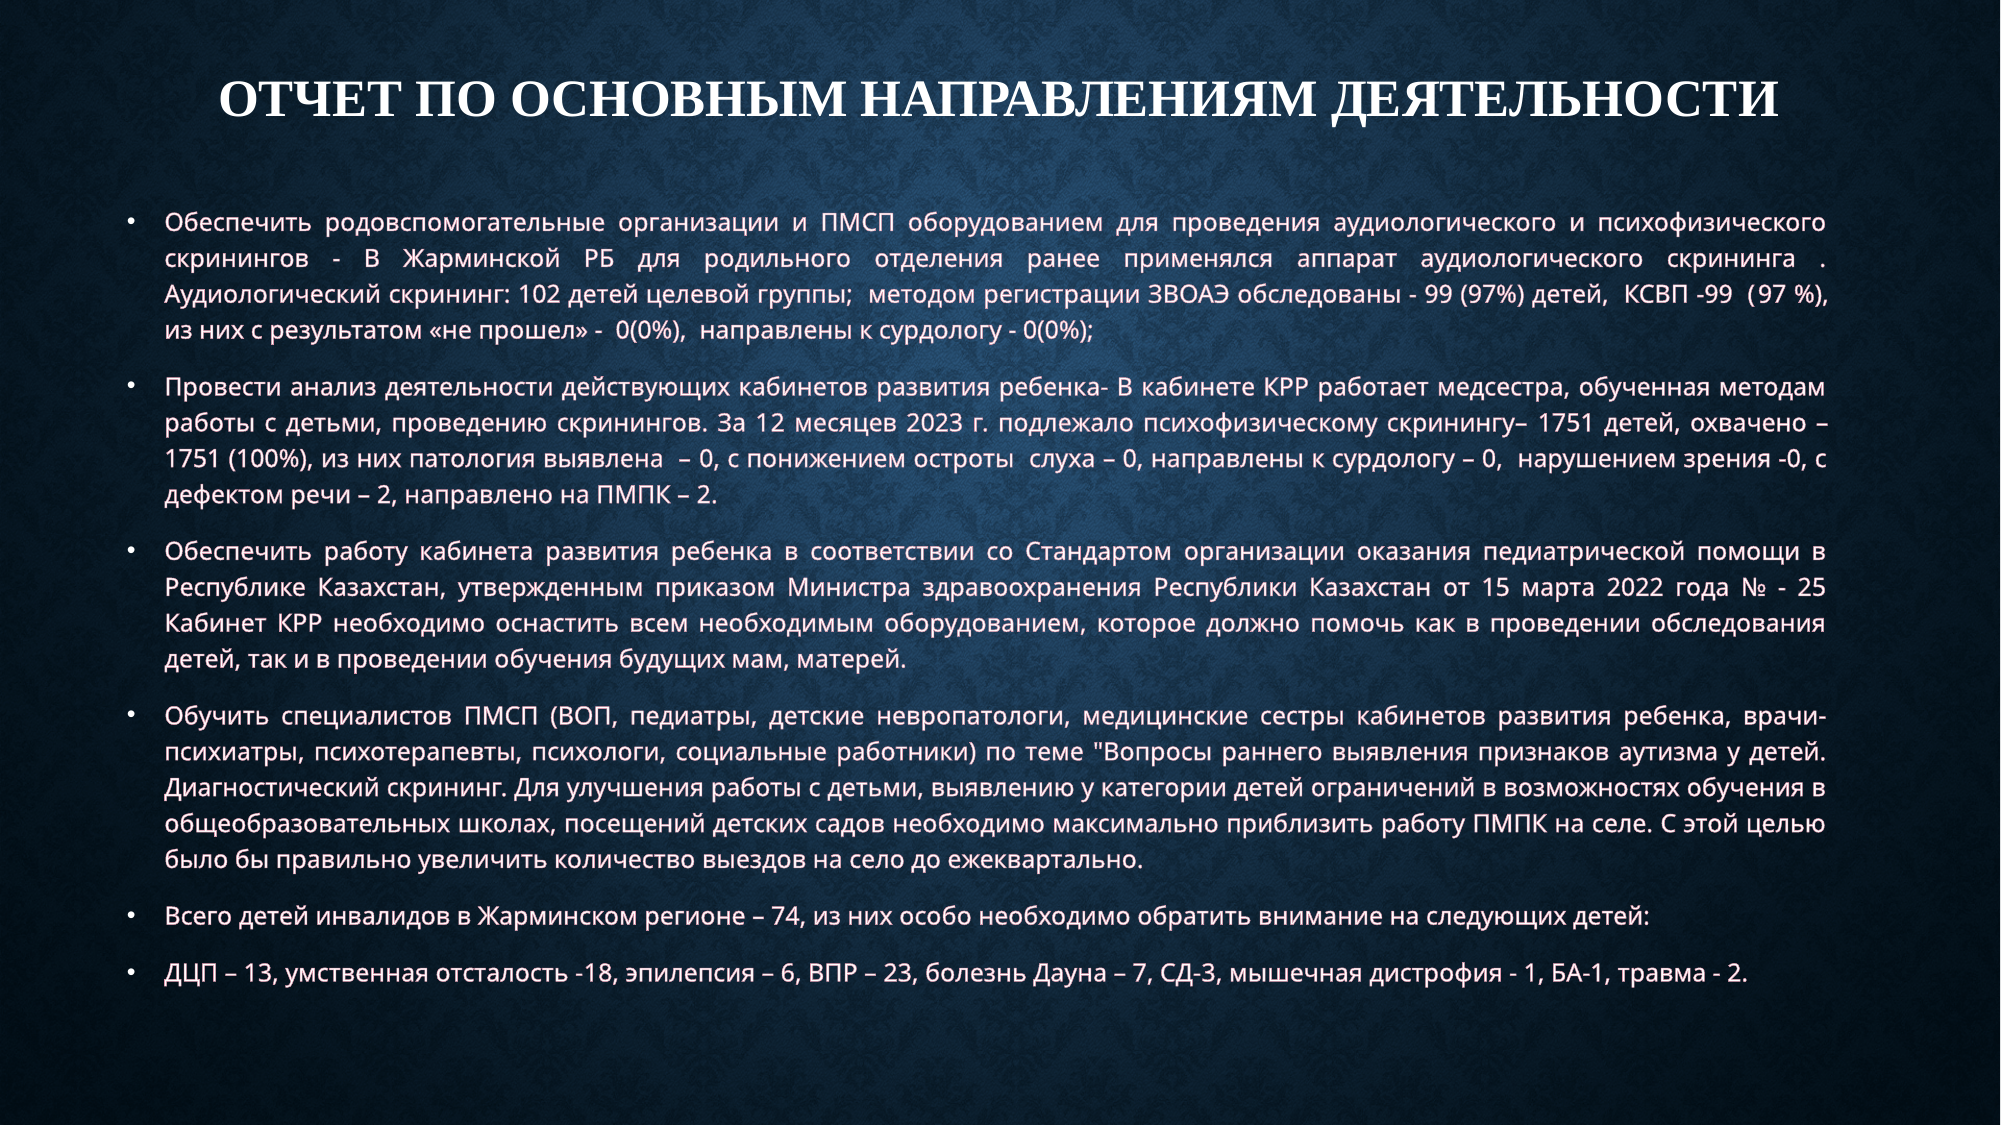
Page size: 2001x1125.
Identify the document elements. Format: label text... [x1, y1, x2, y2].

title Отчет по основным направлениям деятельности [149, 40, 1849, 160]
list Обеспечить родовспомогательные организации и ПМСП оборудованием для проведения аудиологического и психофизического скринингов - В Жарминской РБ для родильного отделения ранее применялся аппарат аудиологического скрининга . Аудиологический скрининг: 102 детей целевой группы; методом регистрации ЗВОАЭ обследованы - 99 (97%) детей, КСВП -99 (97 %), из них с результатом «не прошел» - 0(0%), направлены к сурдологу - 0(0%); Провести анализ деятельности действующих кабинетов развития ребенка- В кабинете КРР работает медсестра, обученная методам работы с детьми, проведению скринингов. За 12 месяцев 2023 г. подлежало психофизическому скринингу– 1751 детей, охвачено – 1751 (100%), из них патология выявлена – 0, с понижением остроты слуха – 0, направлены к сурдологу – 0, нарушением зрения -0, с дефектом речи – 2, направлено на ПМПК – 2. Обеспечить работу кабинета развития ребенка в соответствии со Стандартом организации оказания педиатрической помощи в Республике Казахстан, утвержденным приказом Министра здравоохранения Республики Казахстан от 15 марта 2022 года № - 25 Кабинет КРР необходимо оснастить всем необходимым оборудованием, которое должно помочь как в проведении обследования детей, так и в проведении обучения будущих мам, матерей. Обучить специалистов ПМСП (ВОП, педиатры, детские невропатологи, медицинские сестры кабинетов развития ребенка, врачи-психиатры, психотерапевты, психологи, социальные работники) по теме "Вопросы раннего выявления признаков аутизма у детей. Диагностический скрининг. Для улучшения работы с детьми, выявлению у категории детей ограничений в возможностях обучения в общеобразовательных школах, посещений детских садов необходимо максимально приблизить работу ПМПК на селе. С этой целью было бы правильно увеличить количество выездов на село до ежеквартально. Всего детей инвалидов в Жарминском регионе – 74, из них особо необходимо обратить внимание на следующих детей: ДЦП – 13, умственная отсталость -18, эпилепсия – 6, ВПР – 23, болезнь Дауна – 7, СД-3, мышечная дистрофия - 1, БА-1, травма - 2. [111, 192, 1844, 1056]
